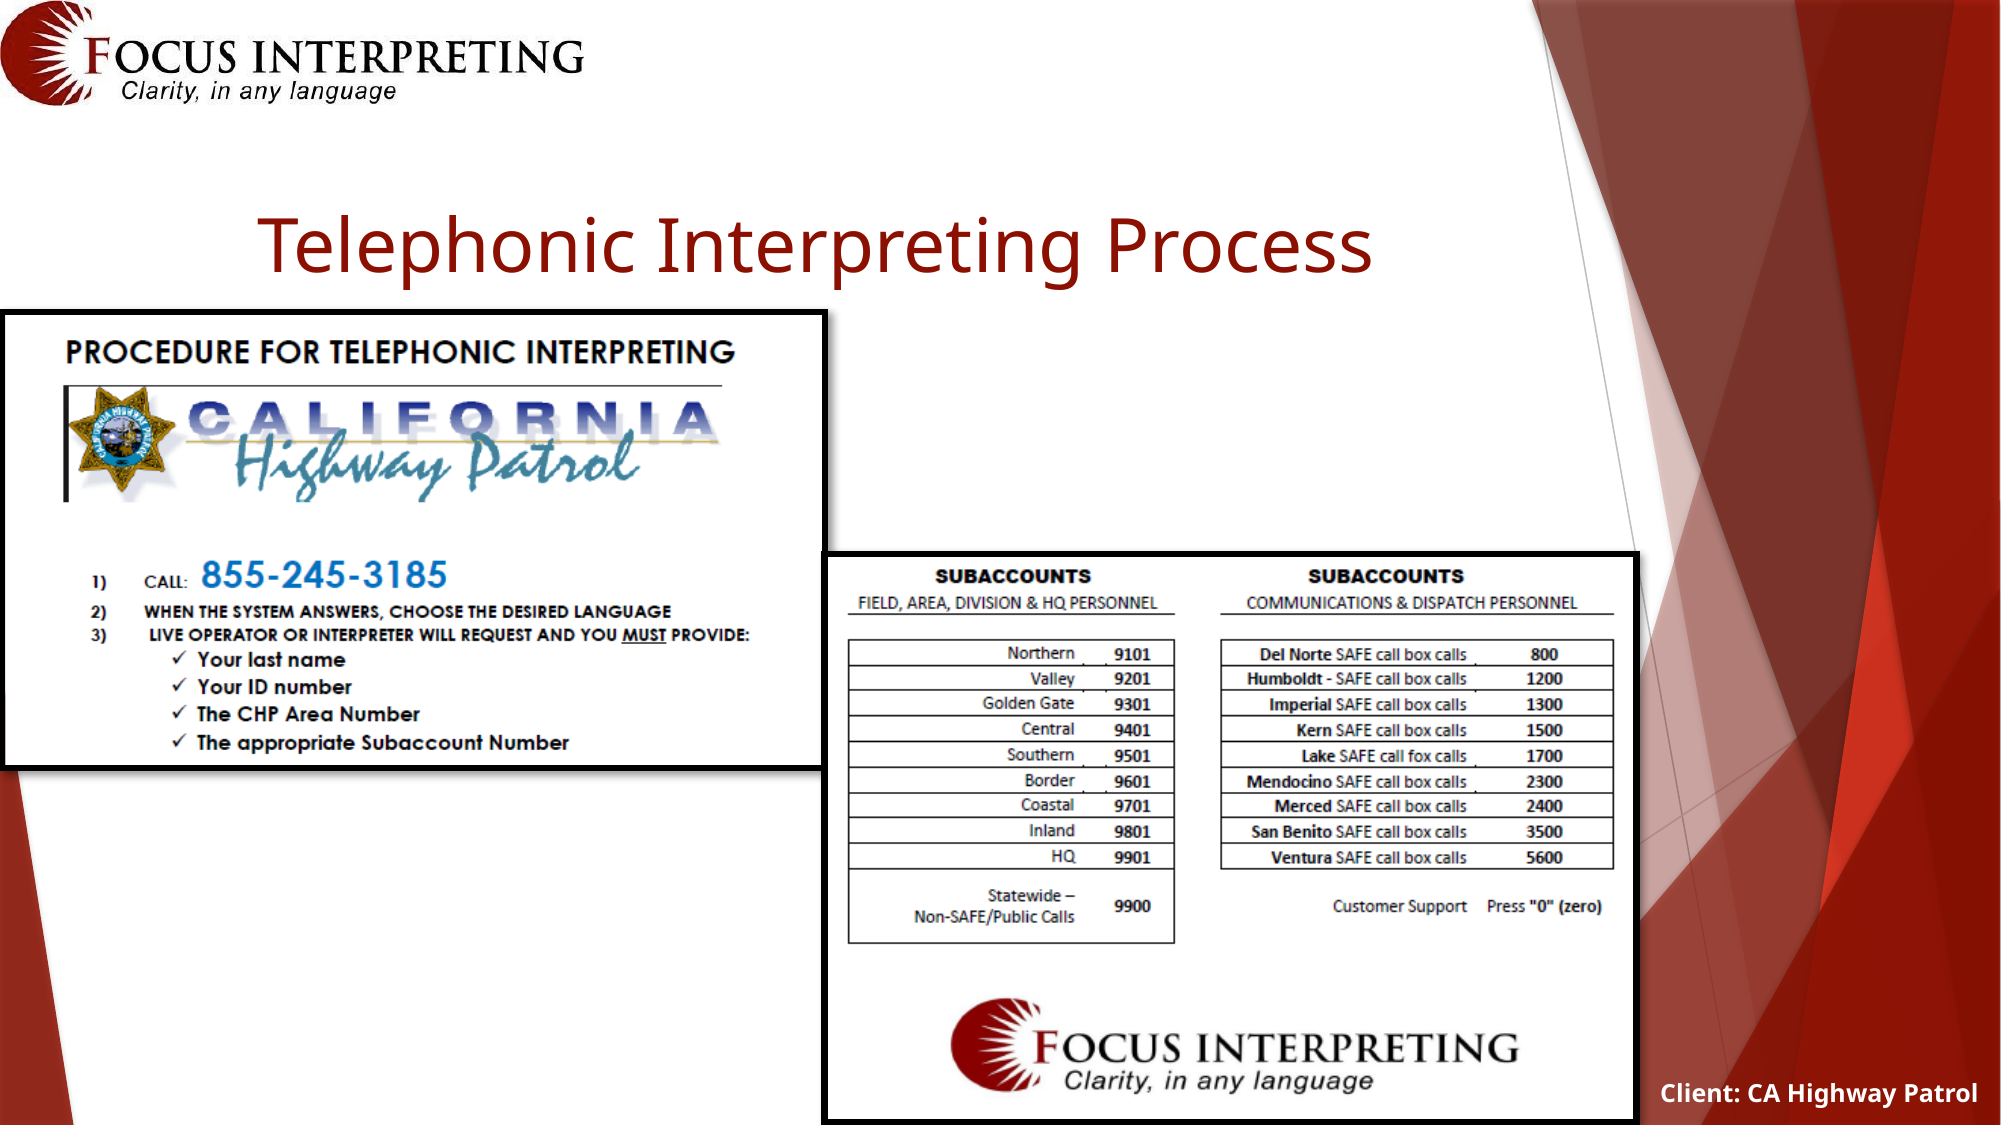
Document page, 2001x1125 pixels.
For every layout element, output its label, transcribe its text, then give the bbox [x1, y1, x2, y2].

picture [0, 0, 585, 106]
picture [4, 314, 823, 766]
picture [827, 556, 1634, 1120]
text_box Client: CA Highway Patrol [1639, 1070, 1994, 1116]
title Telephonic Interpreting Process [111, 99, 1522, 317]
